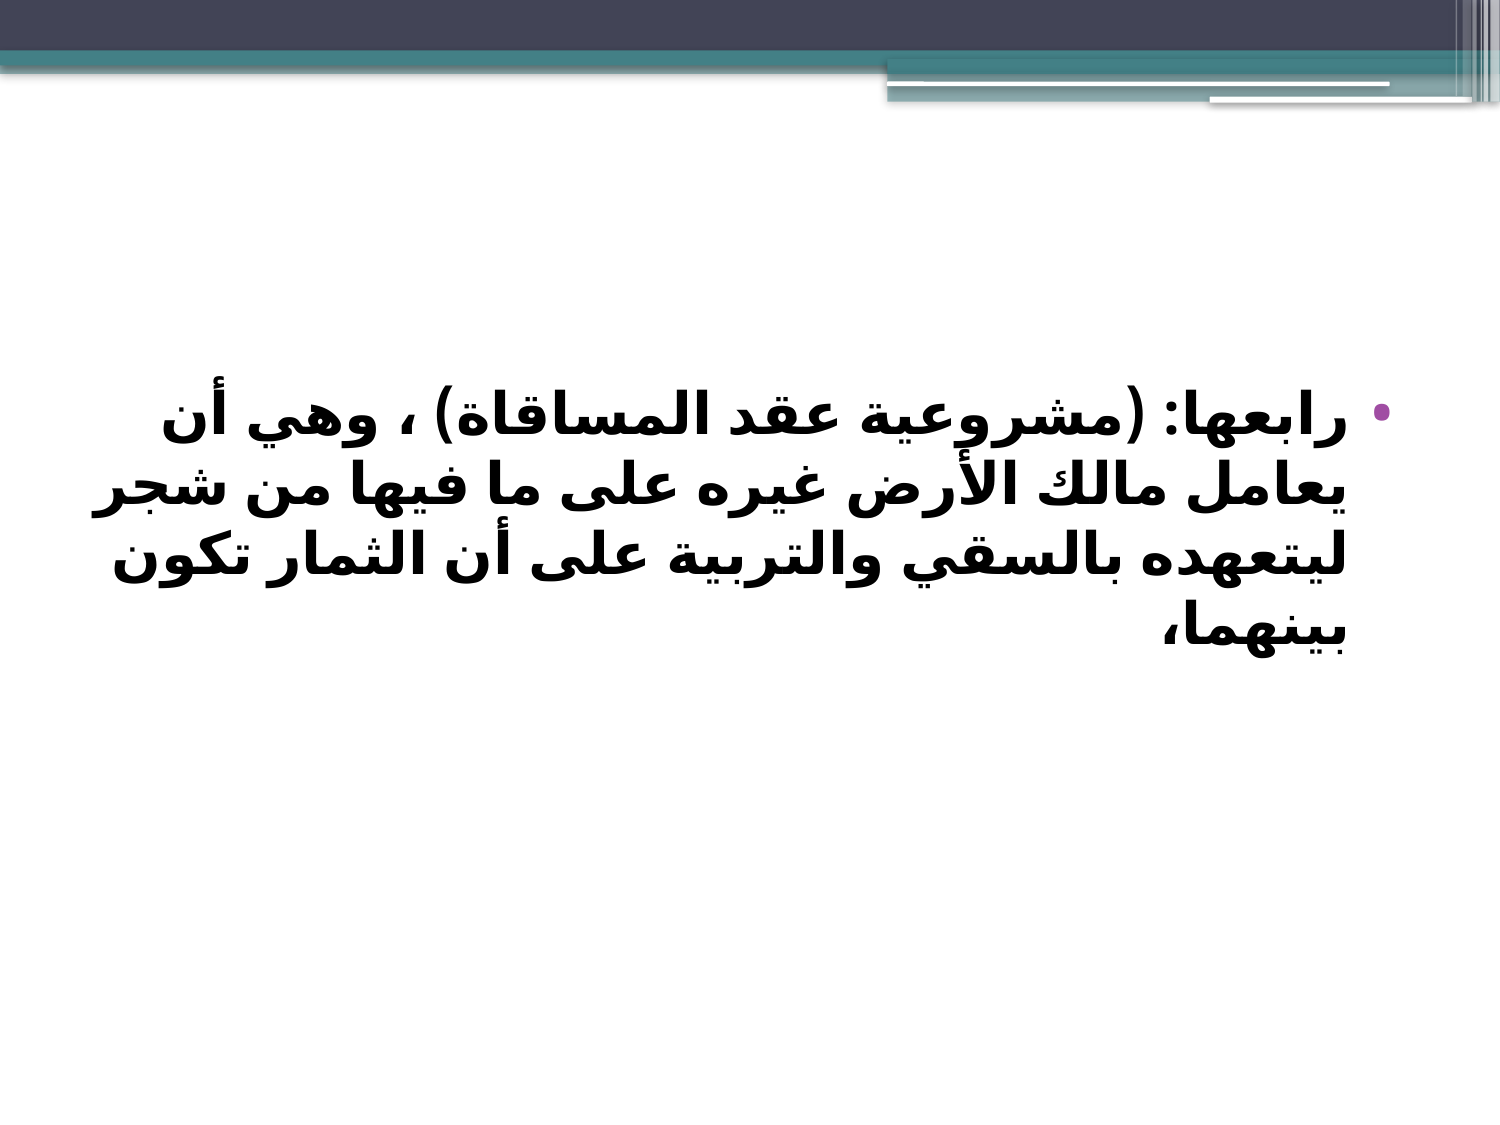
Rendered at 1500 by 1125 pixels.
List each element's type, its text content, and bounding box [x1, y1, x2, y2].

list رابعها: (مشروعية عقد المساقاة) ، وهي أن يعامل مالك الأرض غيره على ما فيها من شجر ليتعهده بالسقي والتربية على أن الثمار تكون بينهما، [75, 368, 1425, 1079]
